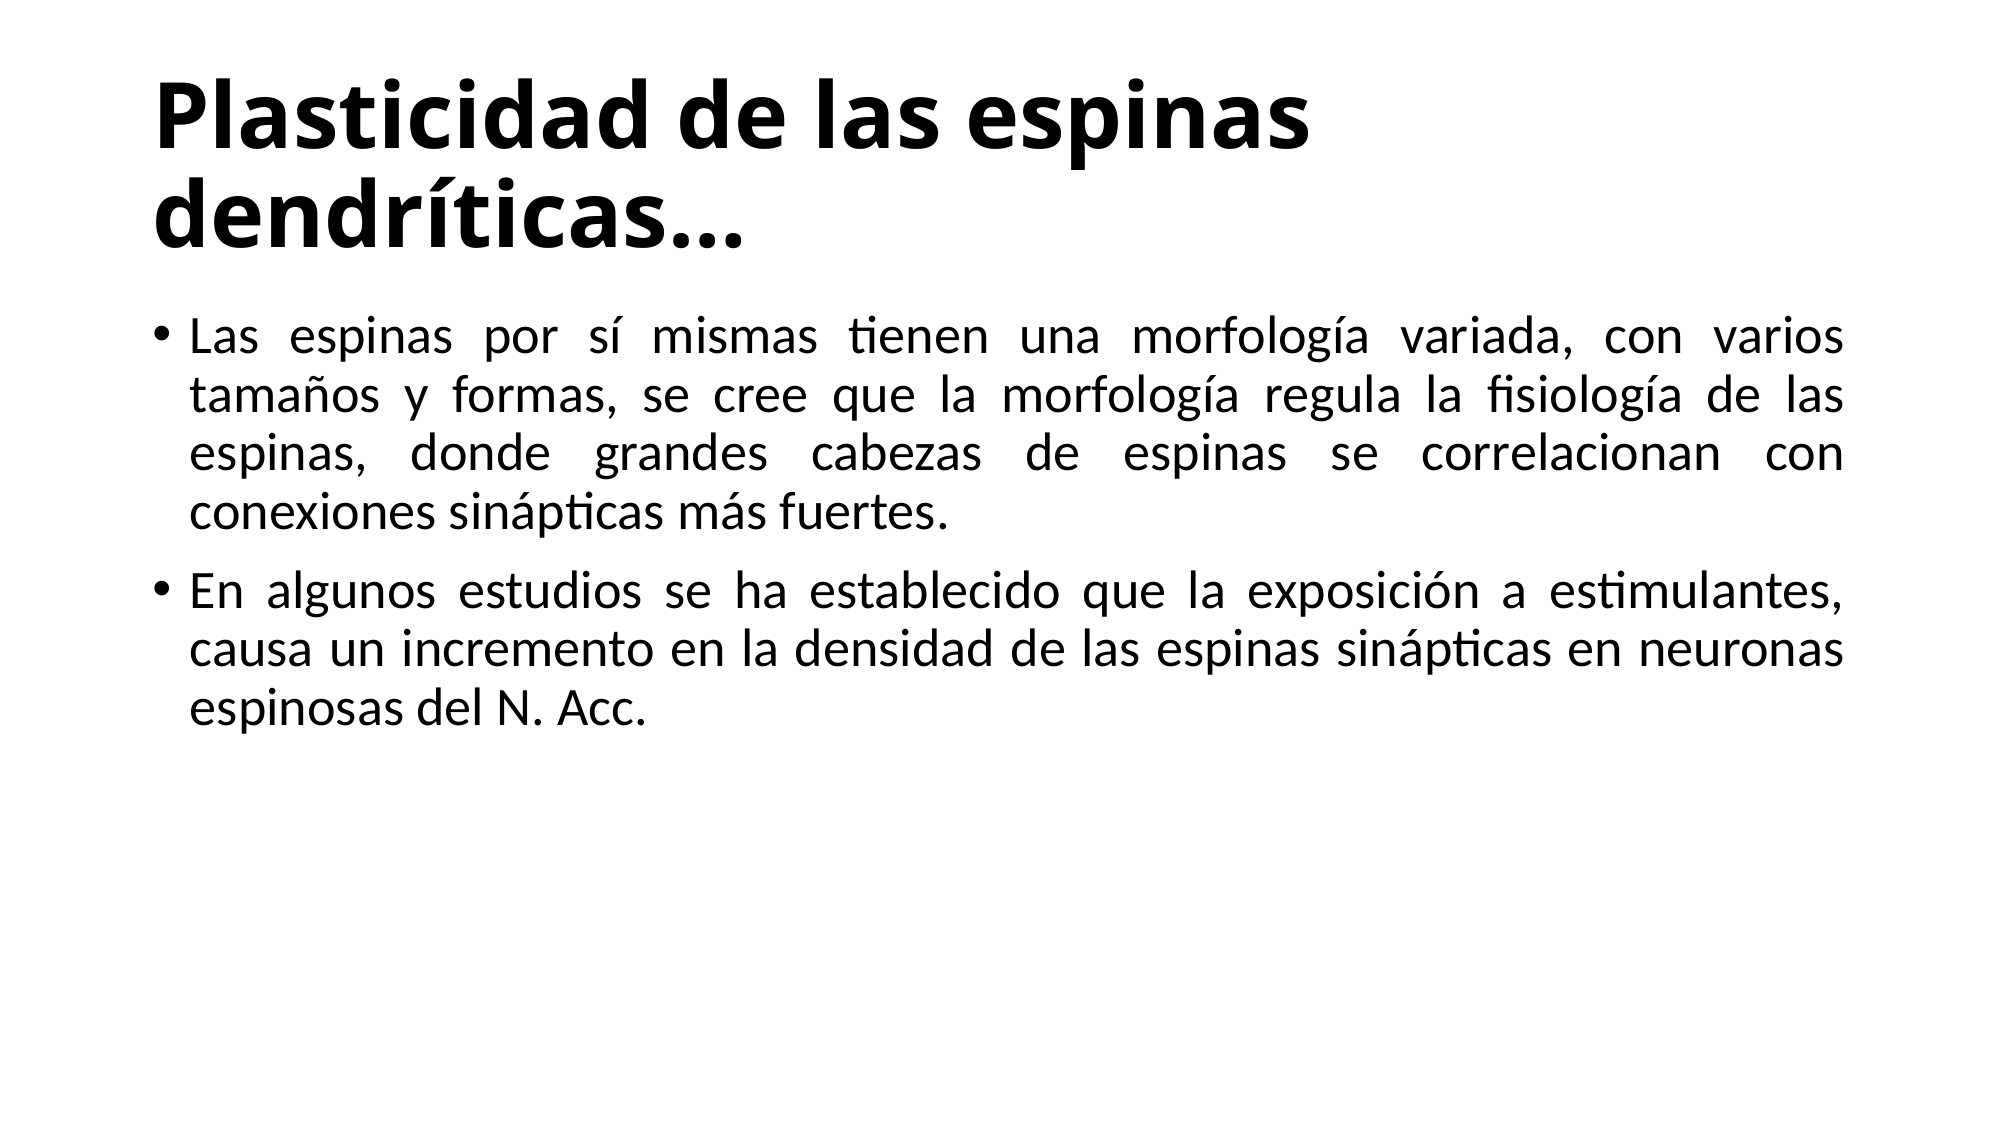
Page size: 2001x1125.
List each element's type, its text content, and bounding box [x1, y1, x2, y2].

title Plasticidad de las espinas dendríticas… [137, 59, 1863, 278]
list Las espinas por sí mismas tienen una morfología variada, con varios tamaños y formas, se cree que la morfología regula la fisiología de las espinas, donde grandes cabezas de espinas se correlacionan con conexiones sinápticas más fuertes. En algunos estudios se ha establecido que la exposición a estimulantes, causa un incremento en la densidad de las espinas sinápticas en neuronas espinosas del N. Acc. [137, 299, 1863, 1014]
